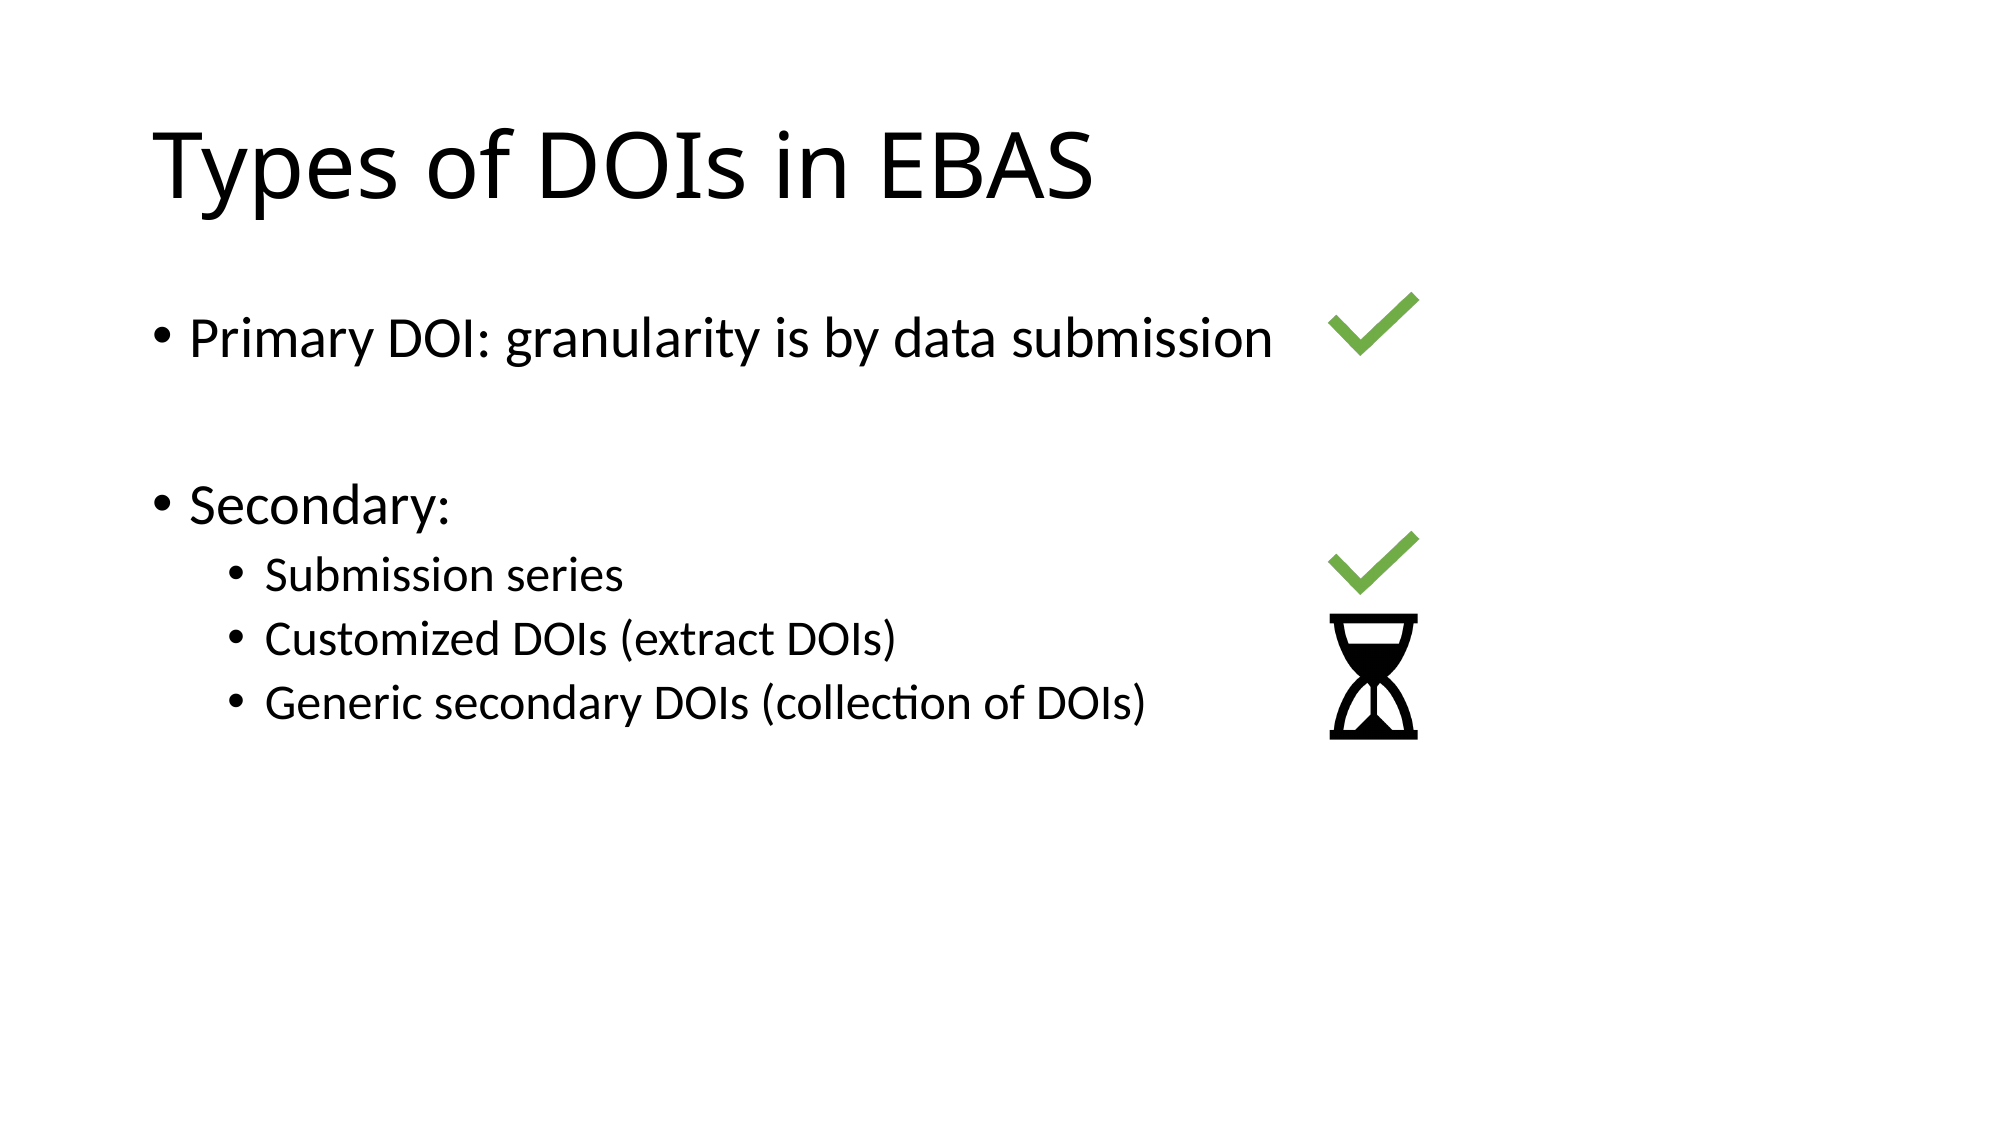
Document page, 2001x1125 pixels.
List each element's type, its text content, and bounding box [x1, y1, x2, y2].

list Primary DOI: granularity is by data submission Secondary: Submission series Customized DOIs (extract DOIs) Generic secondary DOIs (collection of DOIs) [137, 299, 1863, 1014]
picture [1326, 276, 1421, 371]
title Types of DOIs in EBAS [137, 59, 1863, 278]
picture [1298, 515, 1449, 752]
